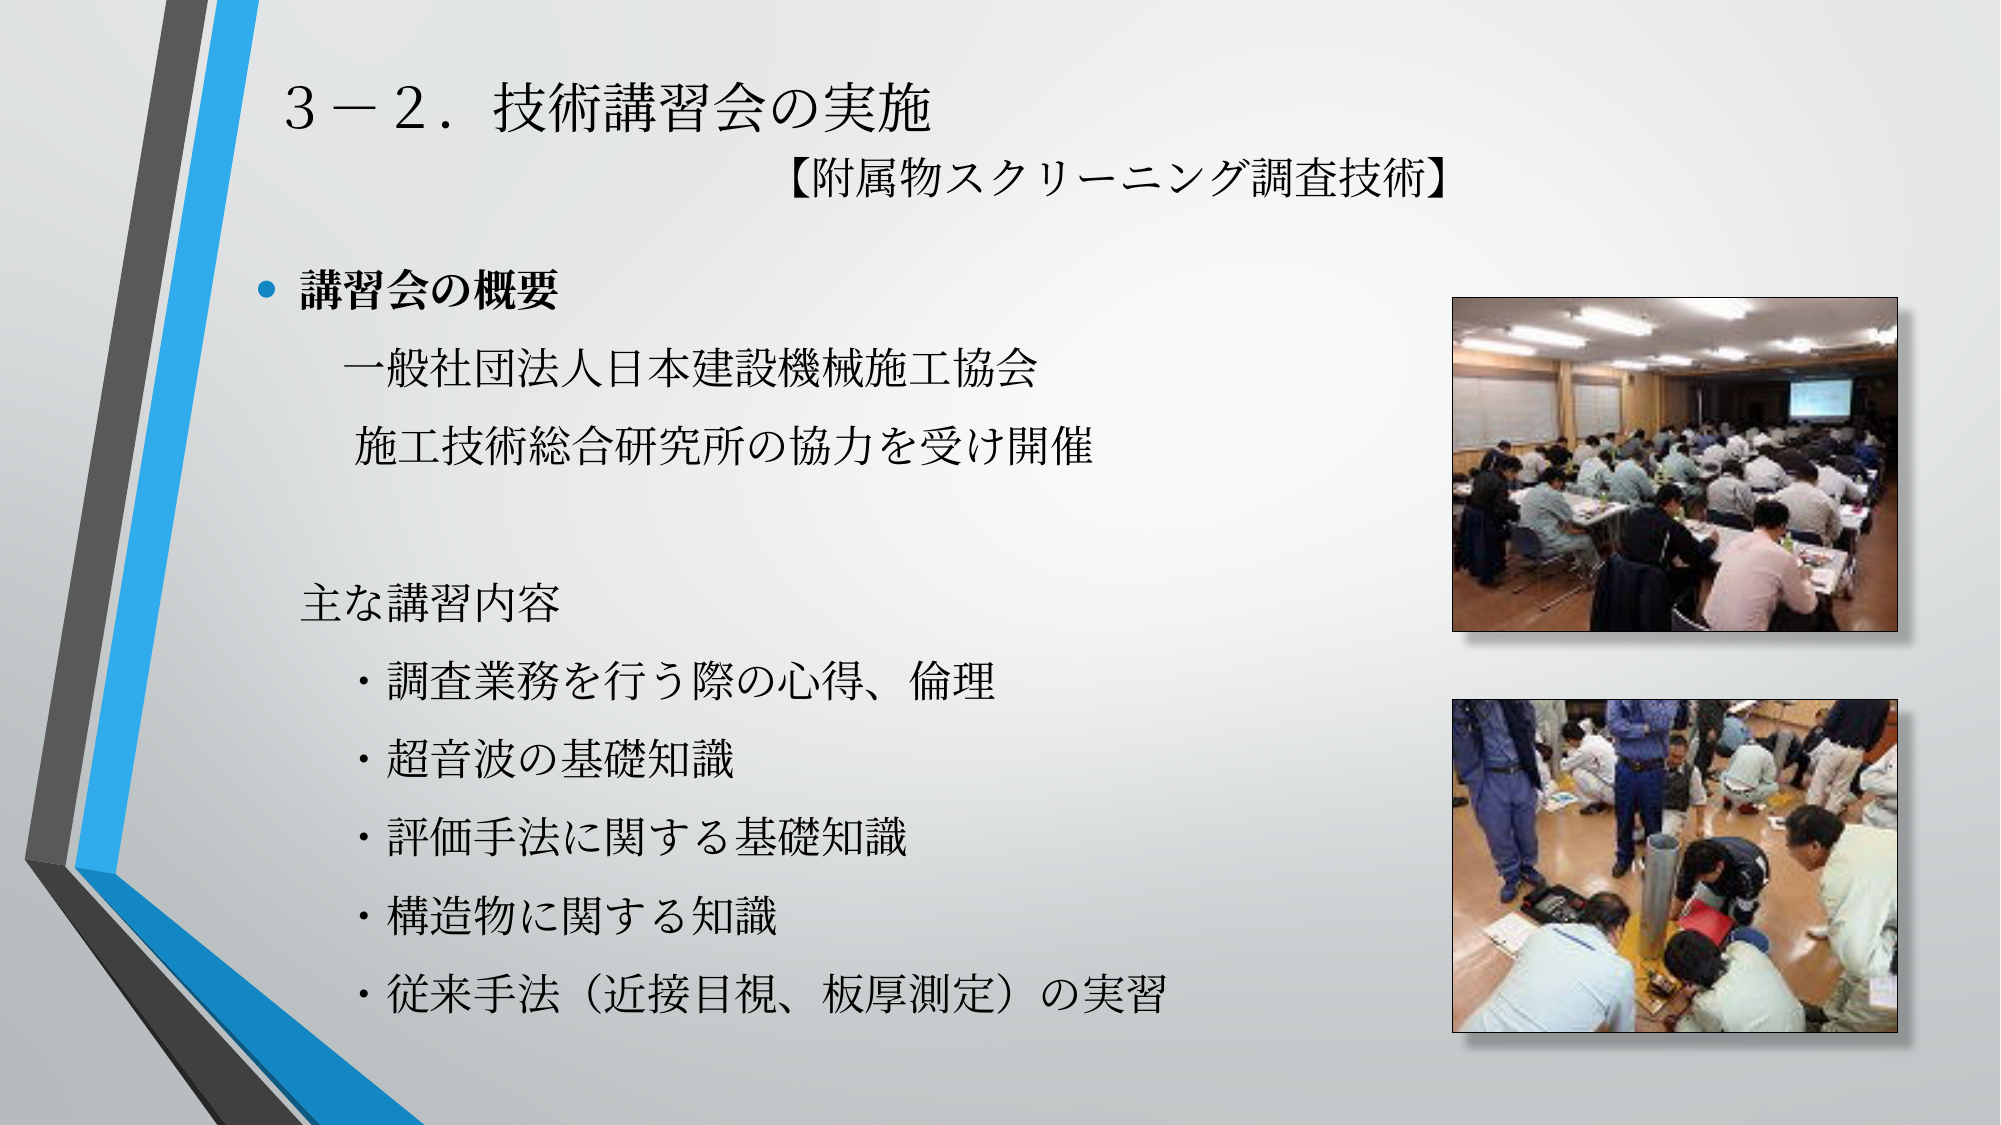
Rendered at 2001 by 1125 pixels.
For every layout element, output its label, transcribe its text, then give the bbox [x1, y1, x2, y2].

list 講習会の概要 一般社団法人日本建設機械施工協会 施工技術総合研究所の協力を受け開催 主な講習内容 ・調査業務を行う際の心得、倫理 ・超音波の基礎知識 ・評価手法に関する基礎知識 ・構造物に関する知識 ・従来手法（近接目視、板厚測定）の実習 [240, 229, 1430, 1033]
title ３－２．技術講習会の実施 【附属物スクリーニング調査技術】 [257, 65, 2000, 214]
picture [1452, 297, 1898, 632]
picture [1452, 699, 1898, 1034]
